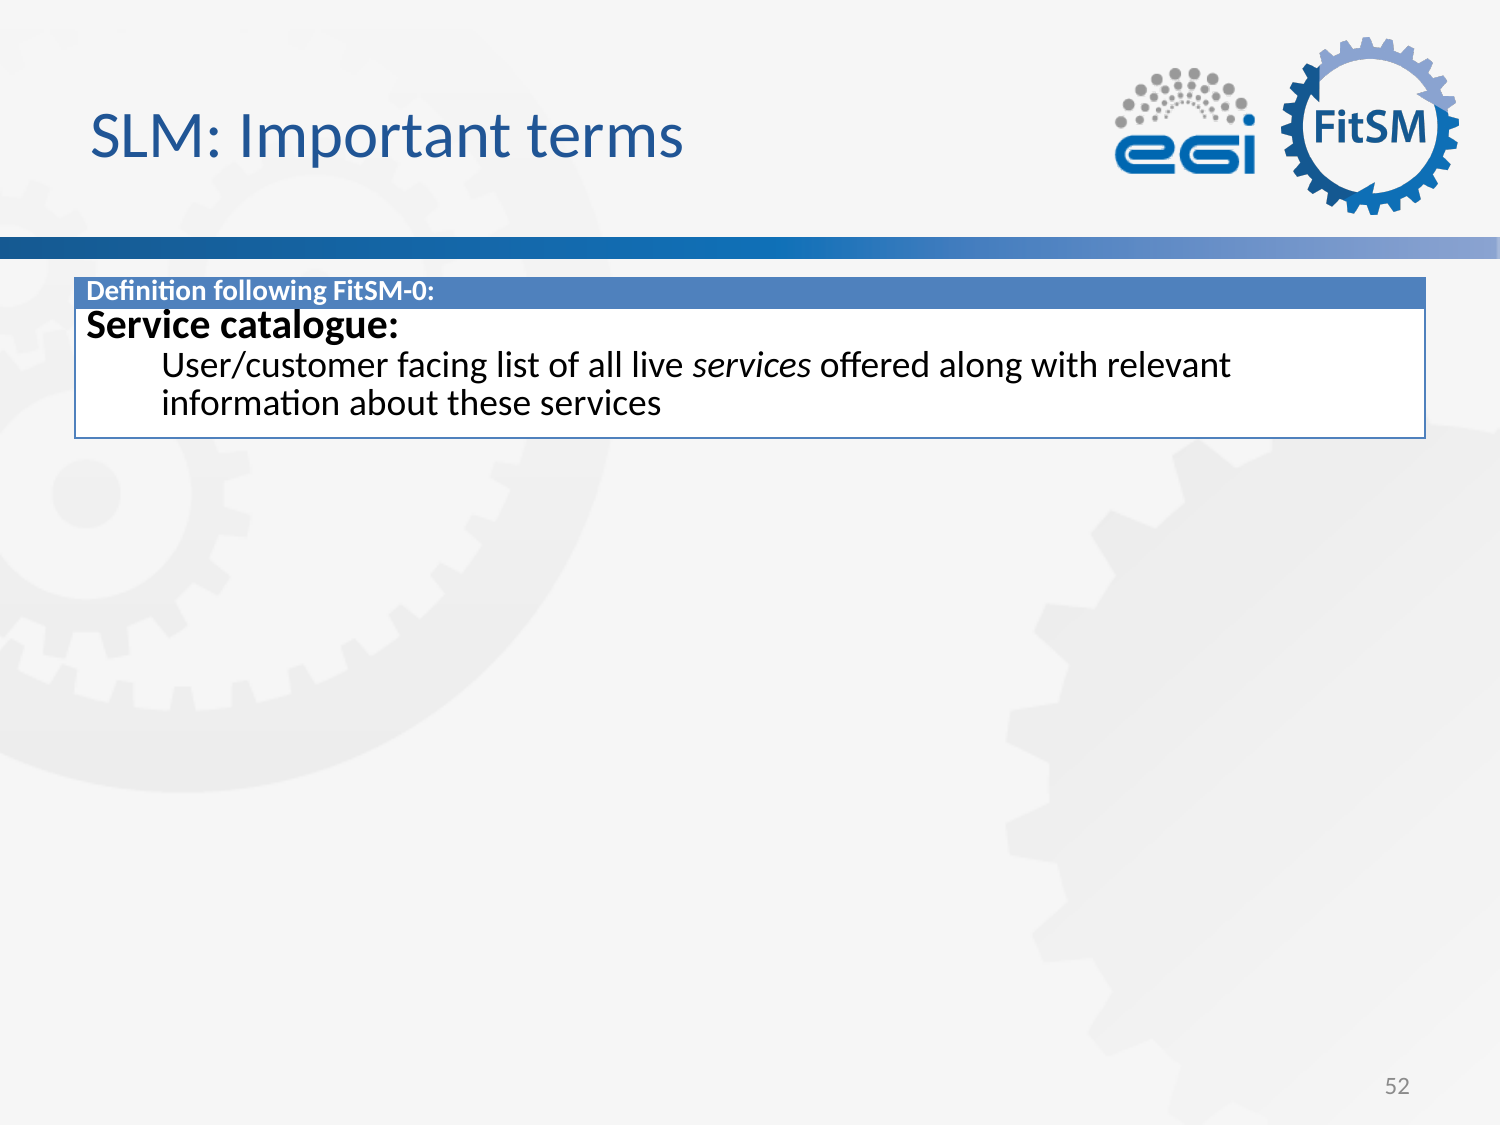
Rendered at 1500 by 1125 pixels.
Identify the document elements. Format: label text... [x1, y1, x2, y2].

slide_number 52 [1074, 1054, 1425, 1115]
picture [0, 0, 1500, 1125]
table_cell Service catalogue: User/customer facing list of all live services offered along with relevant information about these services [76, 309, 1424, 437]
table_header Definition following FitSM-0: [76, 279, 1424, 307]
title SLM: Important terms [75, 45, 1047, 217]
